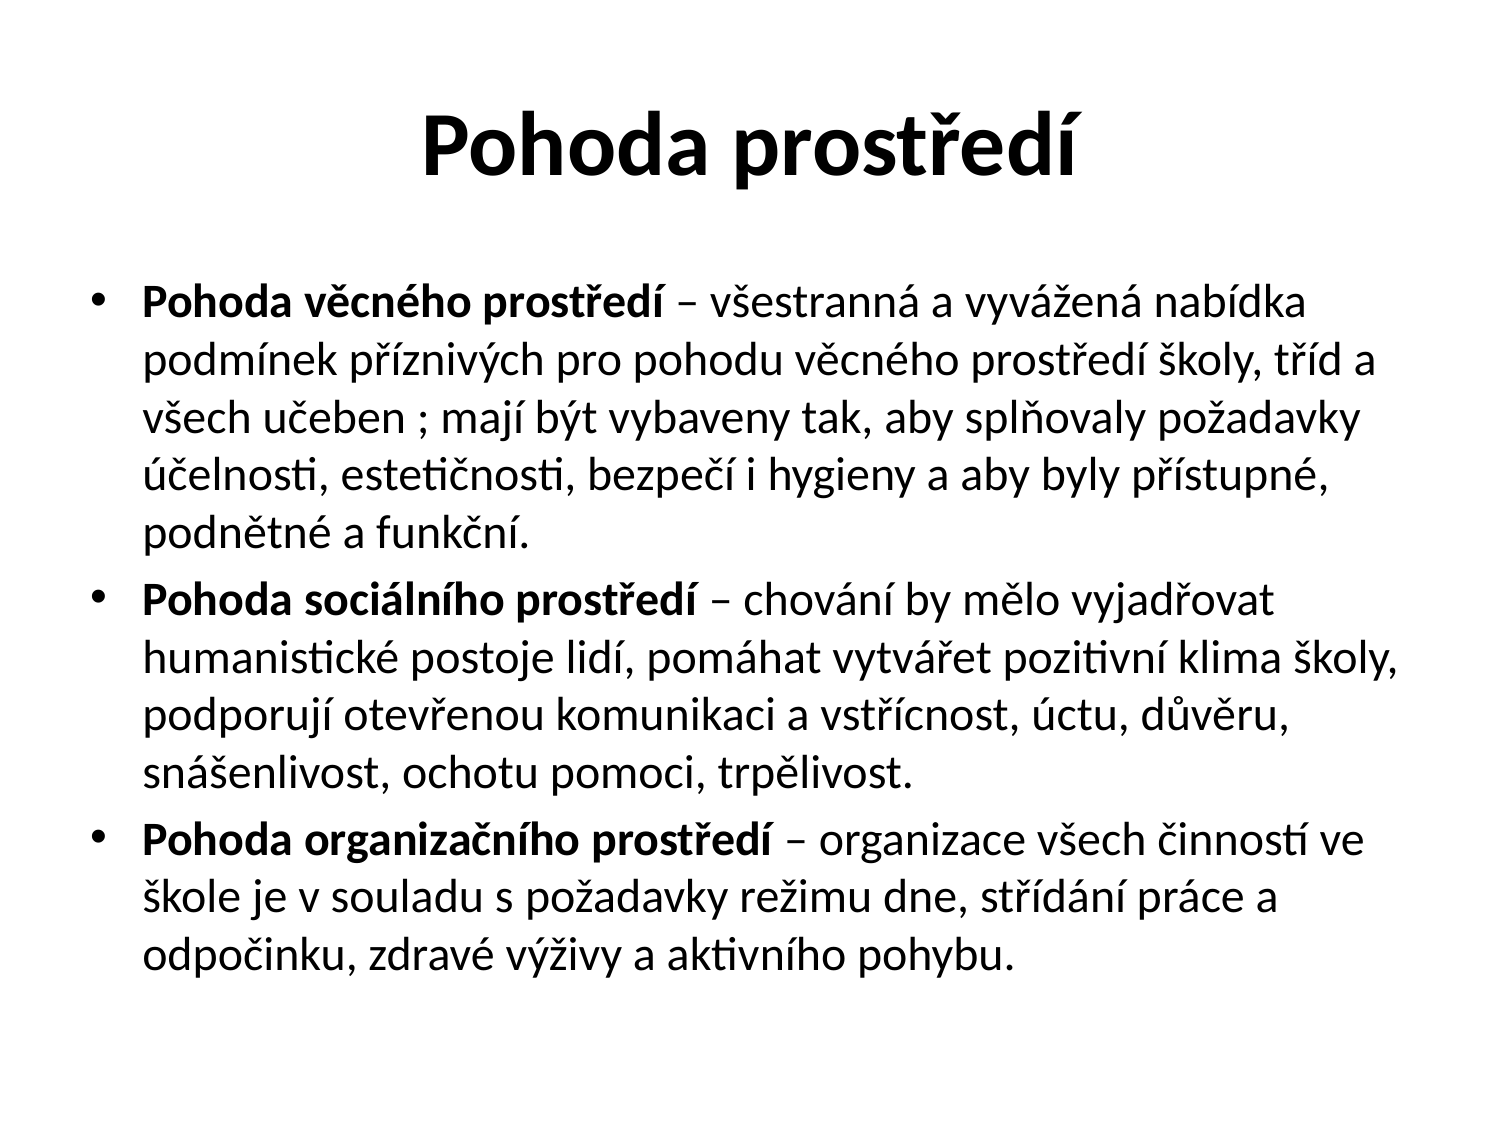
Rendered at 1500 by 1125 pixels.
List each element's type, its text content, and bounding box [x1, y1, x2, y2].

list Pohoda věcného prostředí – všestranná a vyvážená nabídka podmínek příznivých pro pohodu věcného prostředí školy, tříd a všech učeben ; mají být vybaveny tak, aby splňovaly požadavky účelnosti, estetičnosti, bezpečí i hygieny a aby byly přístupné, podnětné a funkční. Pohoda sociálního prostředí – chování by mělo vyjadřovat humanistické postoje lidí, pomáhat vytvářet pozitivní klima školy, podporují otevřenou komunikaci a vstřícnost, úctu, důvěru, snášenlivost, ochotu pomoci, trpělivost. Pohoda organizačního prostředí – organizace všech činností ve škole je v souladu s požadavky režimu dne, střídání práce a odpočinku, zdravé výživy a aktivního pohybu. [75, 262, 1425, 1005]
title Pohoda prostředí [75, 45, 1425, 233]
